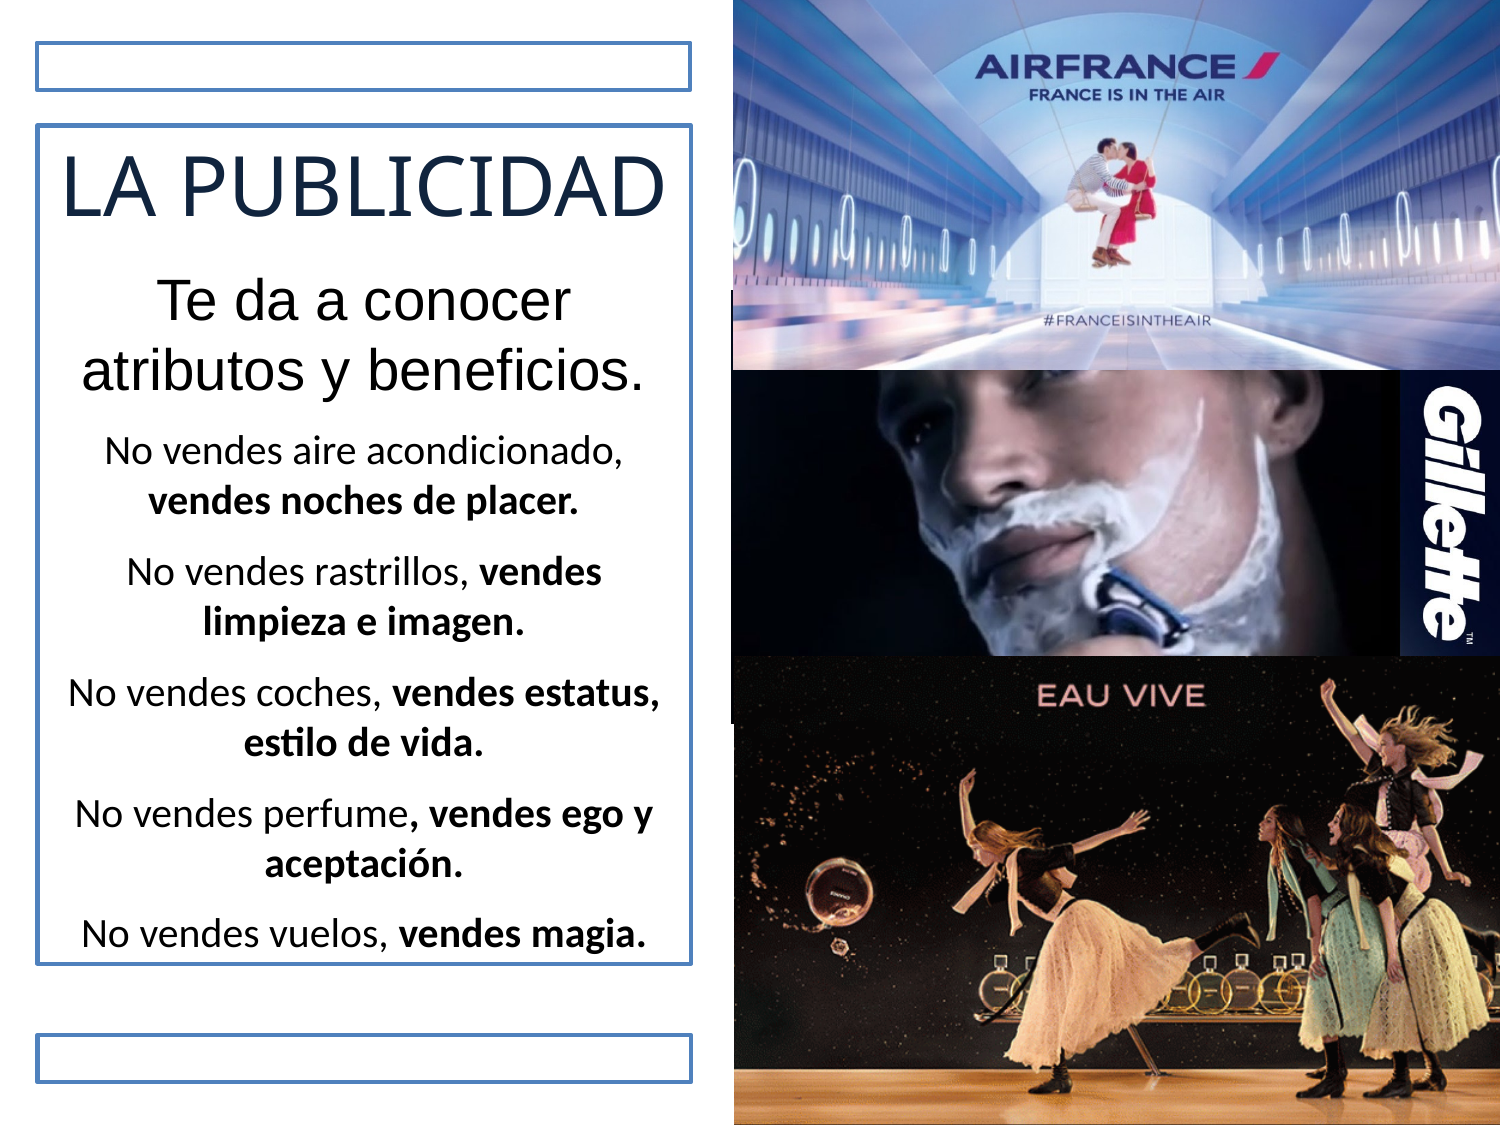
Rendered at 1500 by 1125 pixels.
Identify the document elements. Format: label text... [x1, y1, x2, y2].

text_box LA PUBLICIDAD Te da a conocer atributos y beneficios. No vendes aire acondicionado, vendes noches de placer. No vendes rastrillos, vendes limpieza e imagen. No vendes coches, vendes estatus, estilo de vida. No vendes perfume, vendes ego y aceptación. No vendes vuelos, vendes magia. [35, 123, 693, 966]
picture [731, 0, 1500, 1125]
text_box [35, 1033, 693, 1084]
text_box [35, 41, 692, 92]
